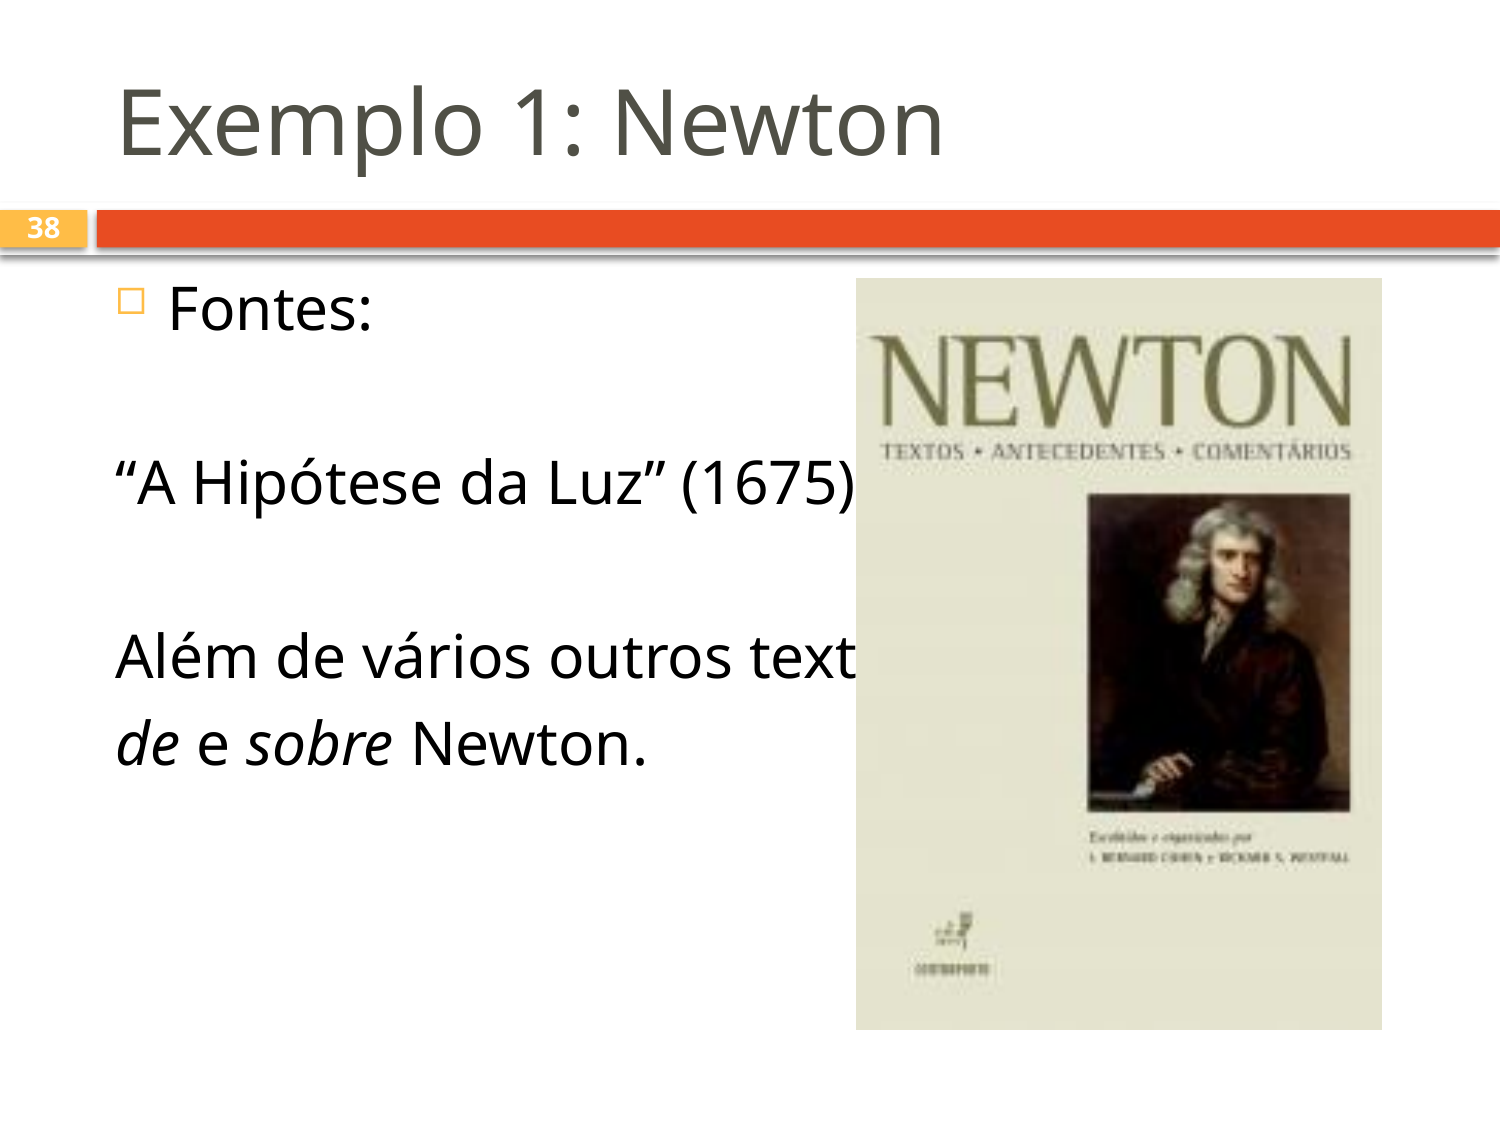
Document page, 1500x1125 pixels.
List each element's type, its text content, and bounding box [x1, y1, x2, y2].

list Fontes: “A Hipótese da Luz” (1675) Além de vários outros textos de e sobre Newton. [100, 262, 1438, 1000]
slide_number 38 [0, 208, 88, 249]
picture [855, 278, 1382, 1031]
title Exemplo 1: Newton [100, 37, 1438, 200]
